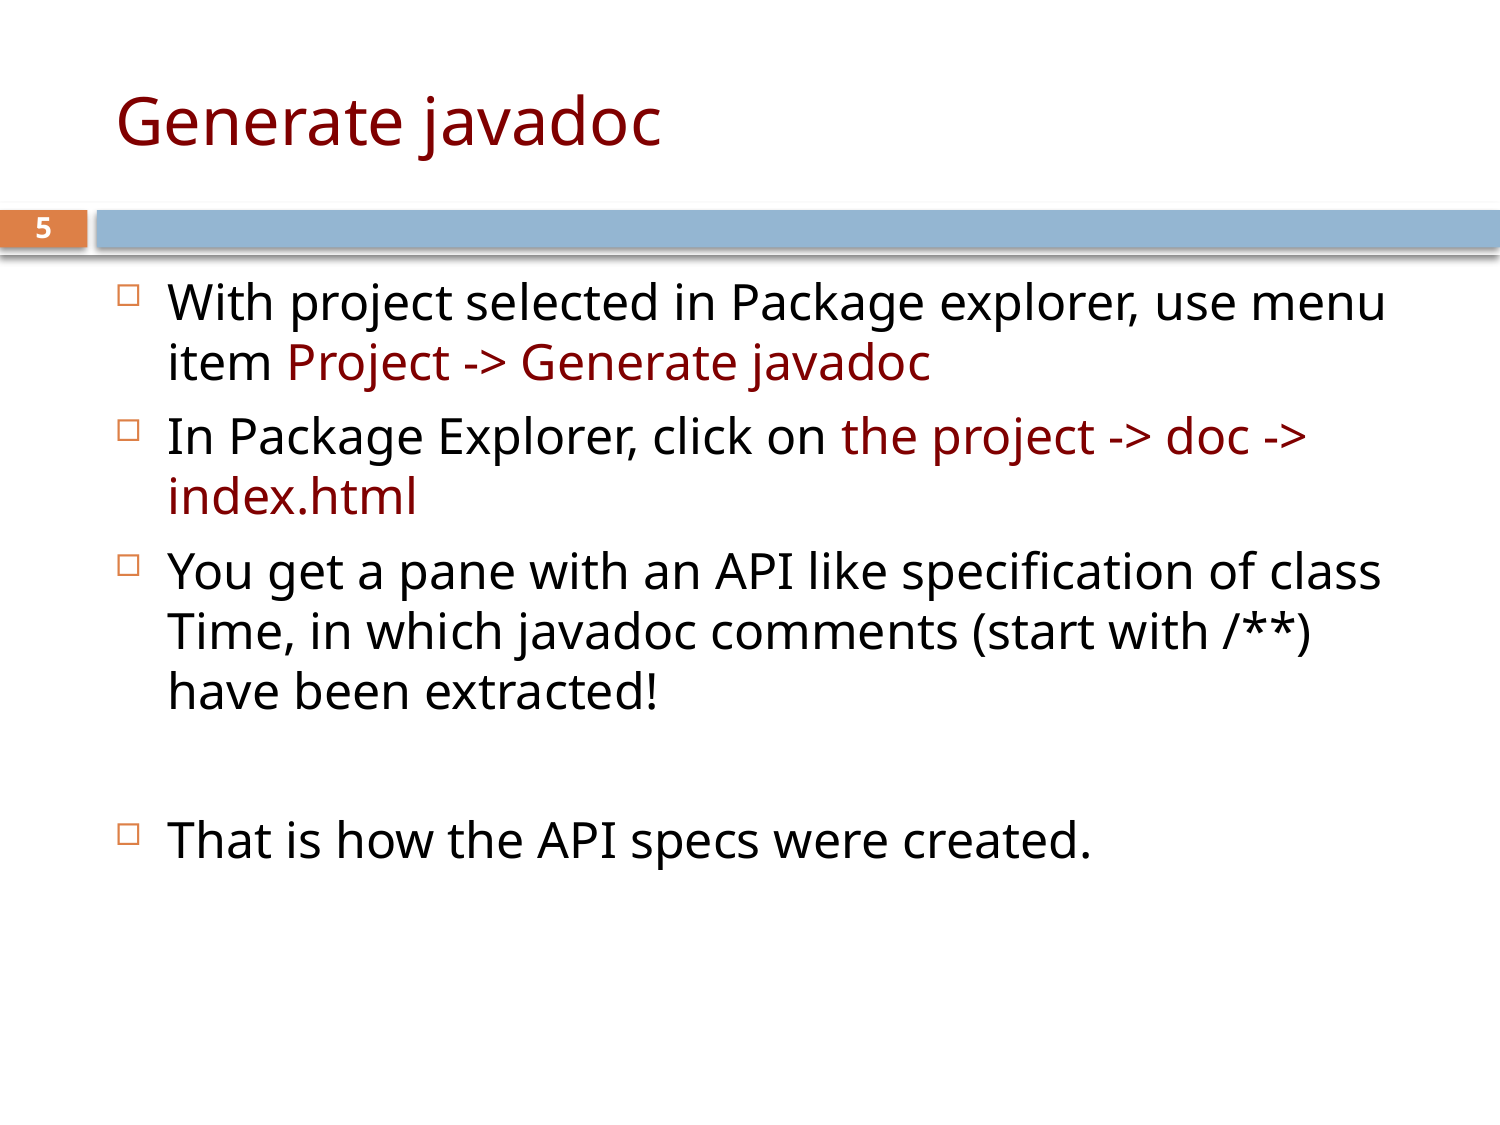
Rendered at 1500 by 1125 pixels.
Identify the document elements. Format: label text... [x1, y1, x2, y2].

title Generate javadoc [100, 37, 1438, 200]
list With project selected in Package explorer, use menu item Project -> Generate javadoc In Package Explorer, click on the project -> doc -> index.html You get a pane with an API like specification of class Time, in which javadoc comments (start with /**) have been extracted! That is how the API specs were created. [100, 262, 1438, 1000]
slide_number 5 [0, 208, 88, 249]
